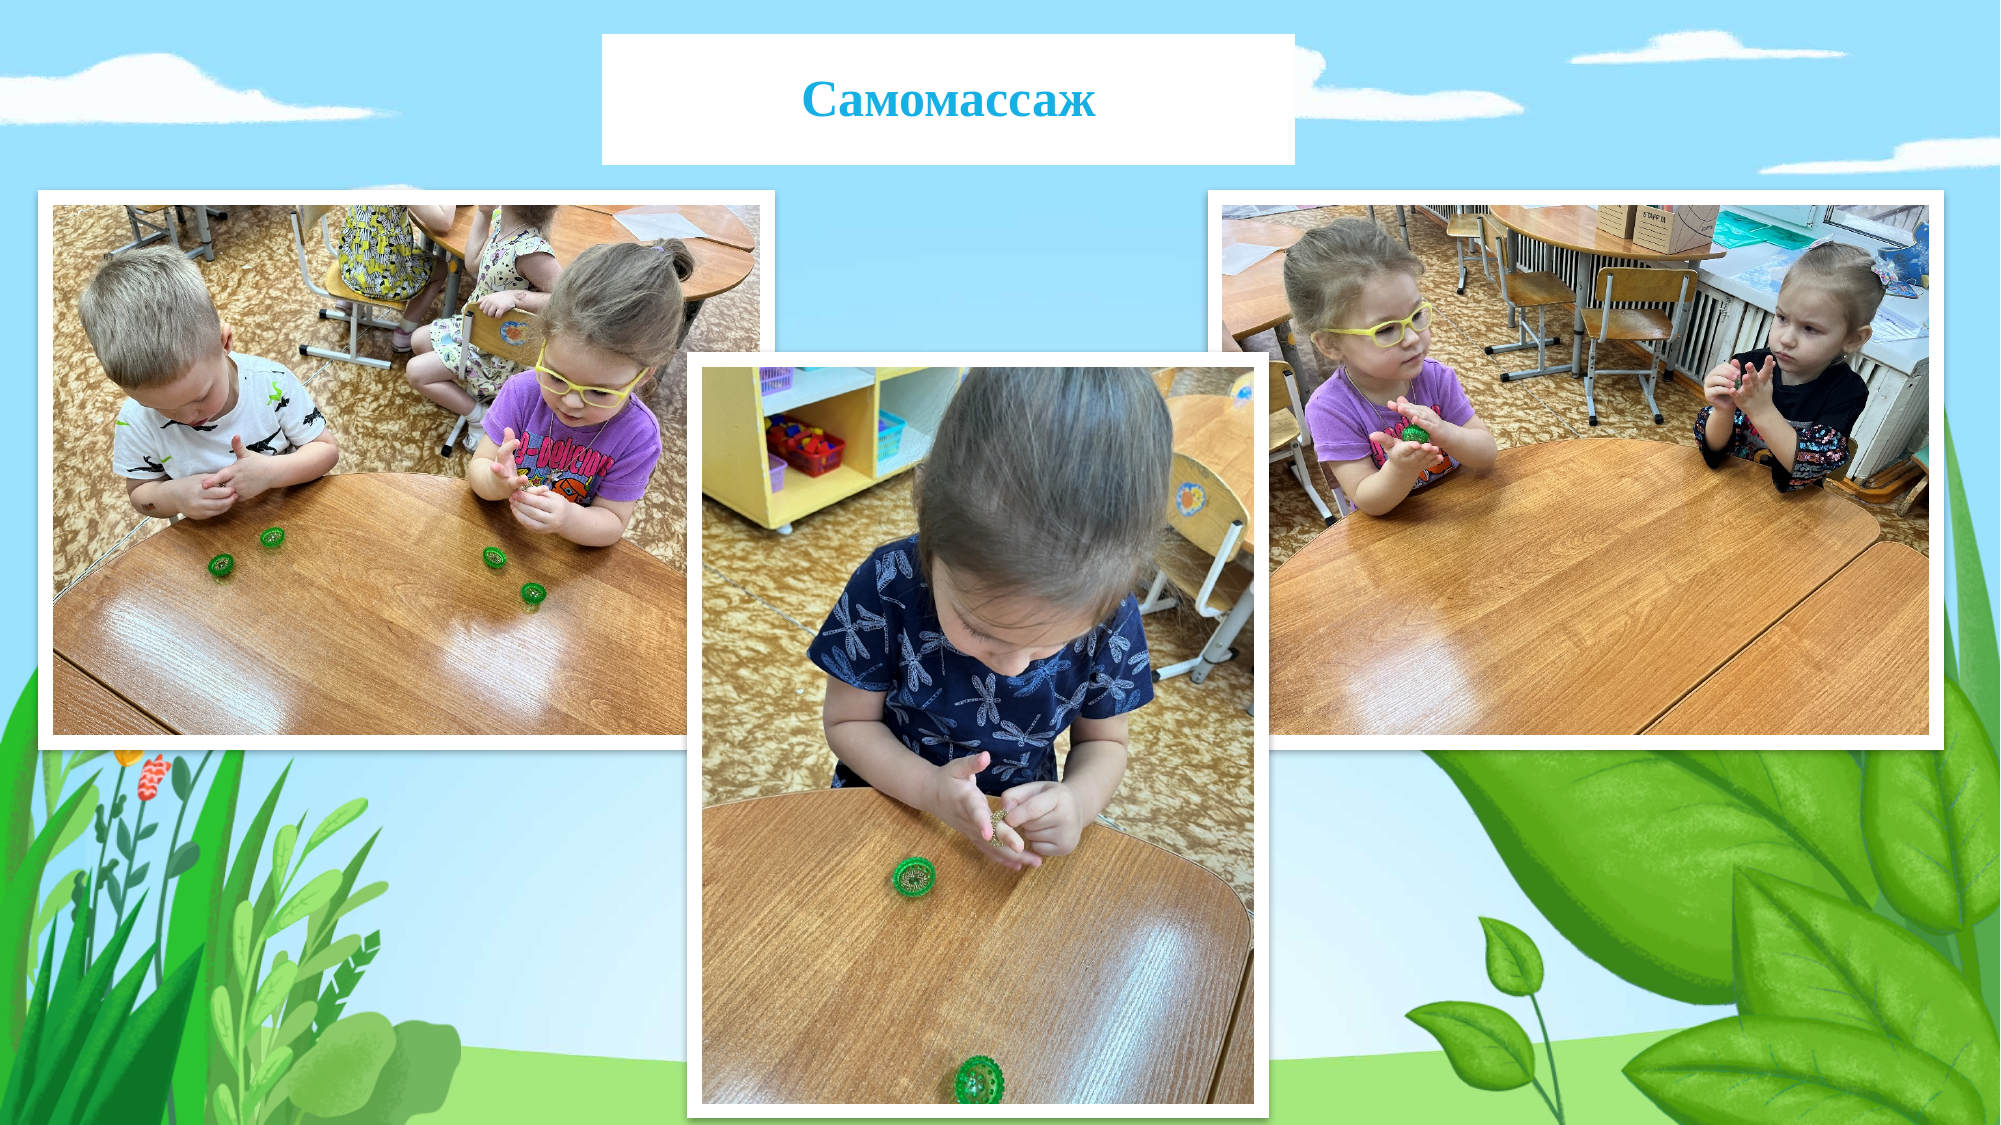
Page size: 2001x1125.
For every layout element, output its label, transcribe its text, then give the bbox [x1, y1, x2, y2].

title Самомассаж [599, 31, 1298, 168]
picture [0, 0, 2001, 1125]
